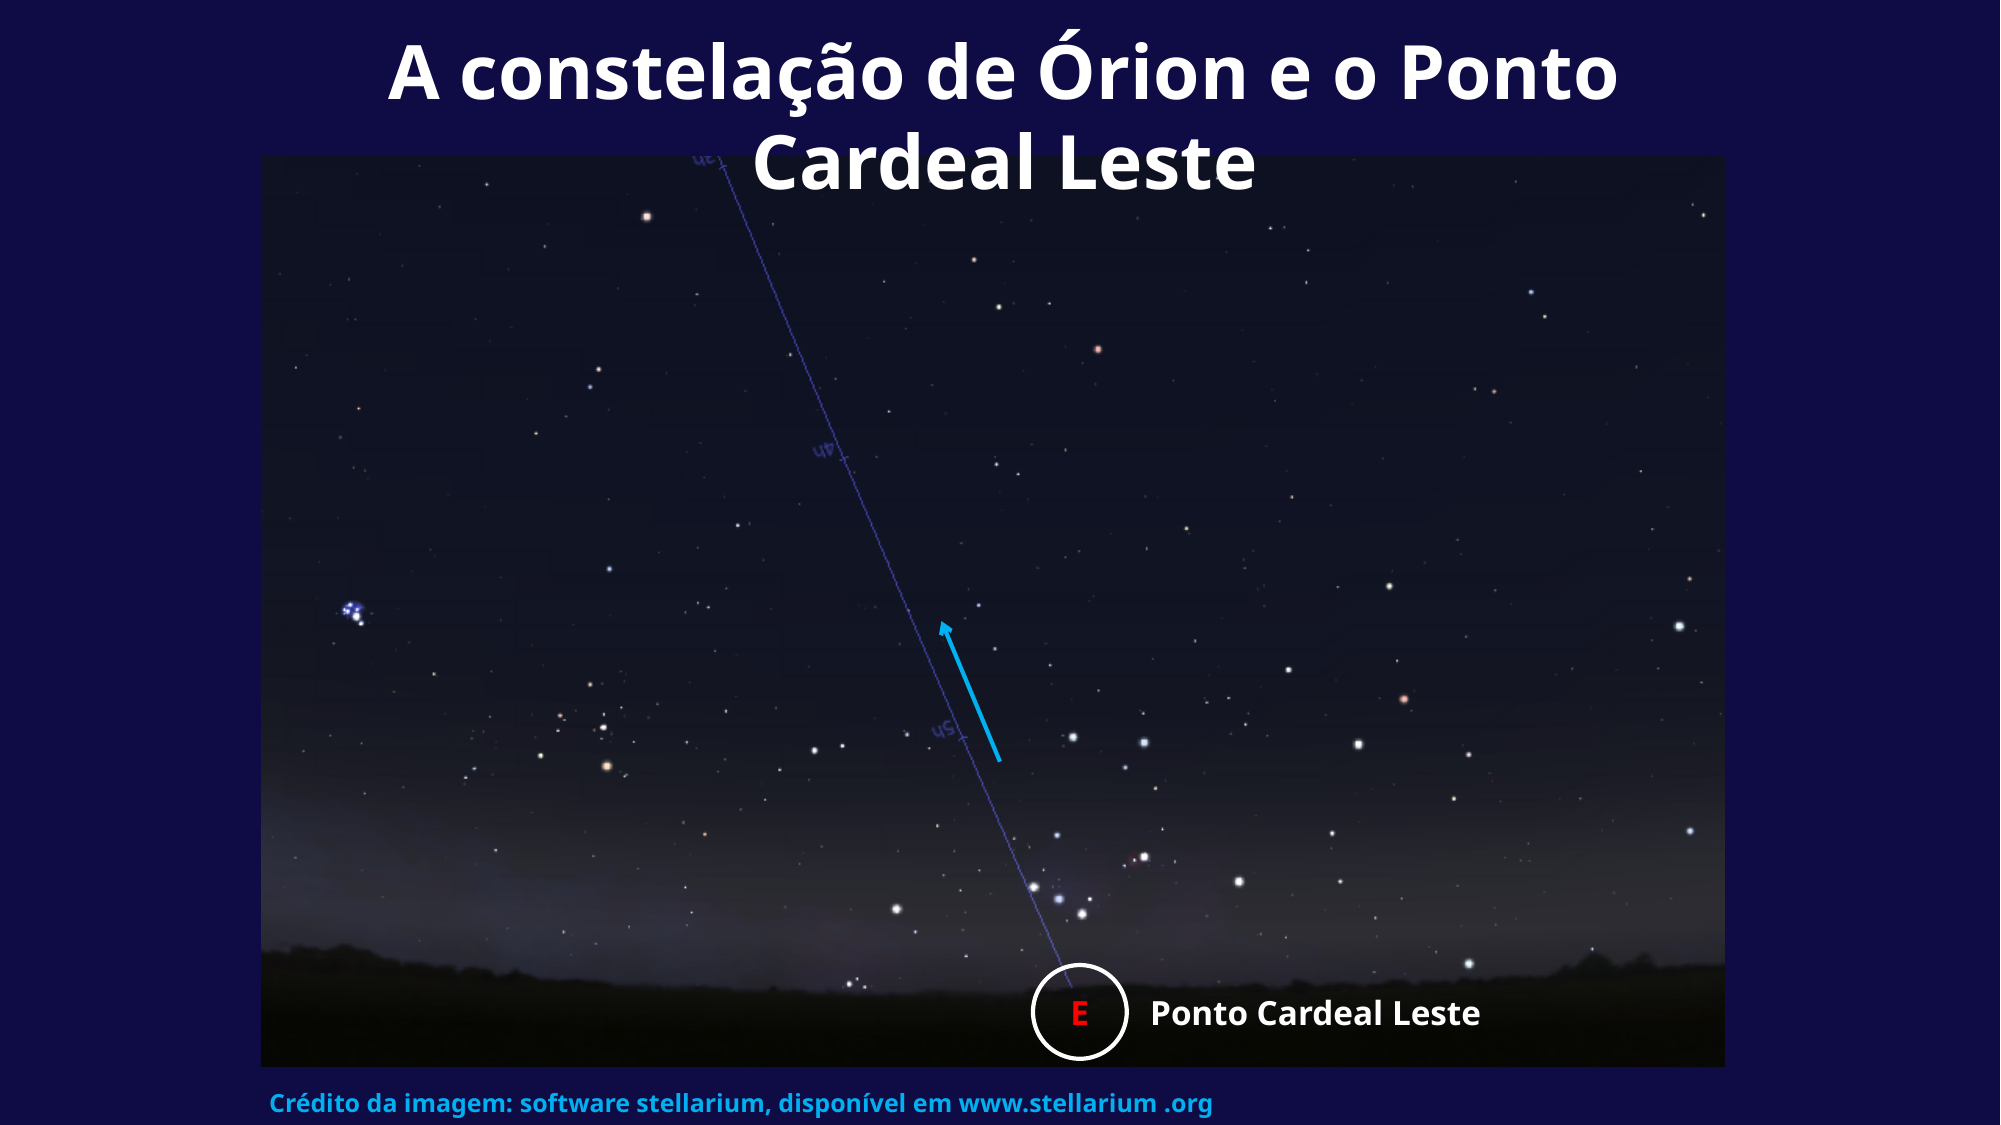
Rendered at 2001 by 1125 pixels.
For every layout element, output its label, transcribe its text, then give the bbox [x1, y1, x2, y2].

text_box Crédito da imagem: software stellarium, disponível em www.stellarium .org [249, 1079, 1235, 1125]
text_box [1032, 964, 1505, 1060]
picture [261, 156, 1725, 1067]
title A constelação de Órion e o Ponto Cardeal Leste [366, 20, 1643, 155]
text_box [900, 661, 1042, 721]
